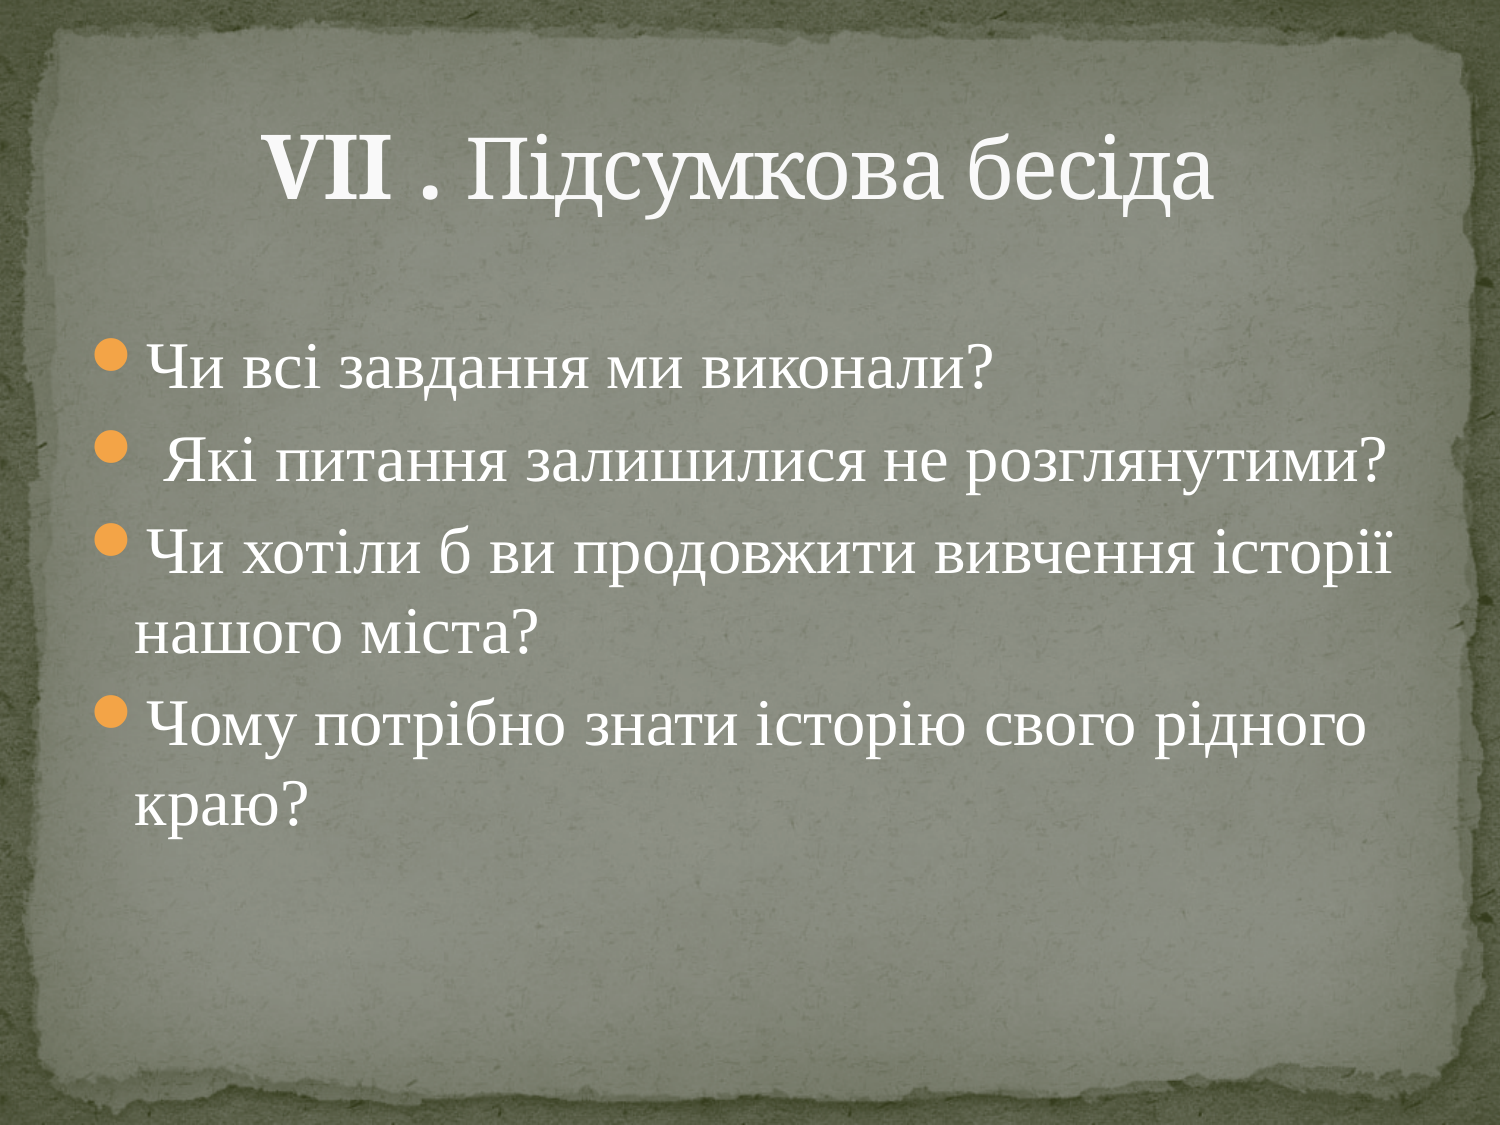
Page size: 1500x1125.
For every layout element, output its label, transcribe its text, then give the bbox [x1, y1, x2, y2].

list Чи всі завдання ми виконали? Які питання залишилися не розглянутими? Чи хотіли б ви продовжити вивчення історії нашого міста? Чому потрібно знати історію свого рідного краю? [75, 314, 1425, 1000]
title VІІ . Підсумкова бесіда [74, 101, 1425, 225]
